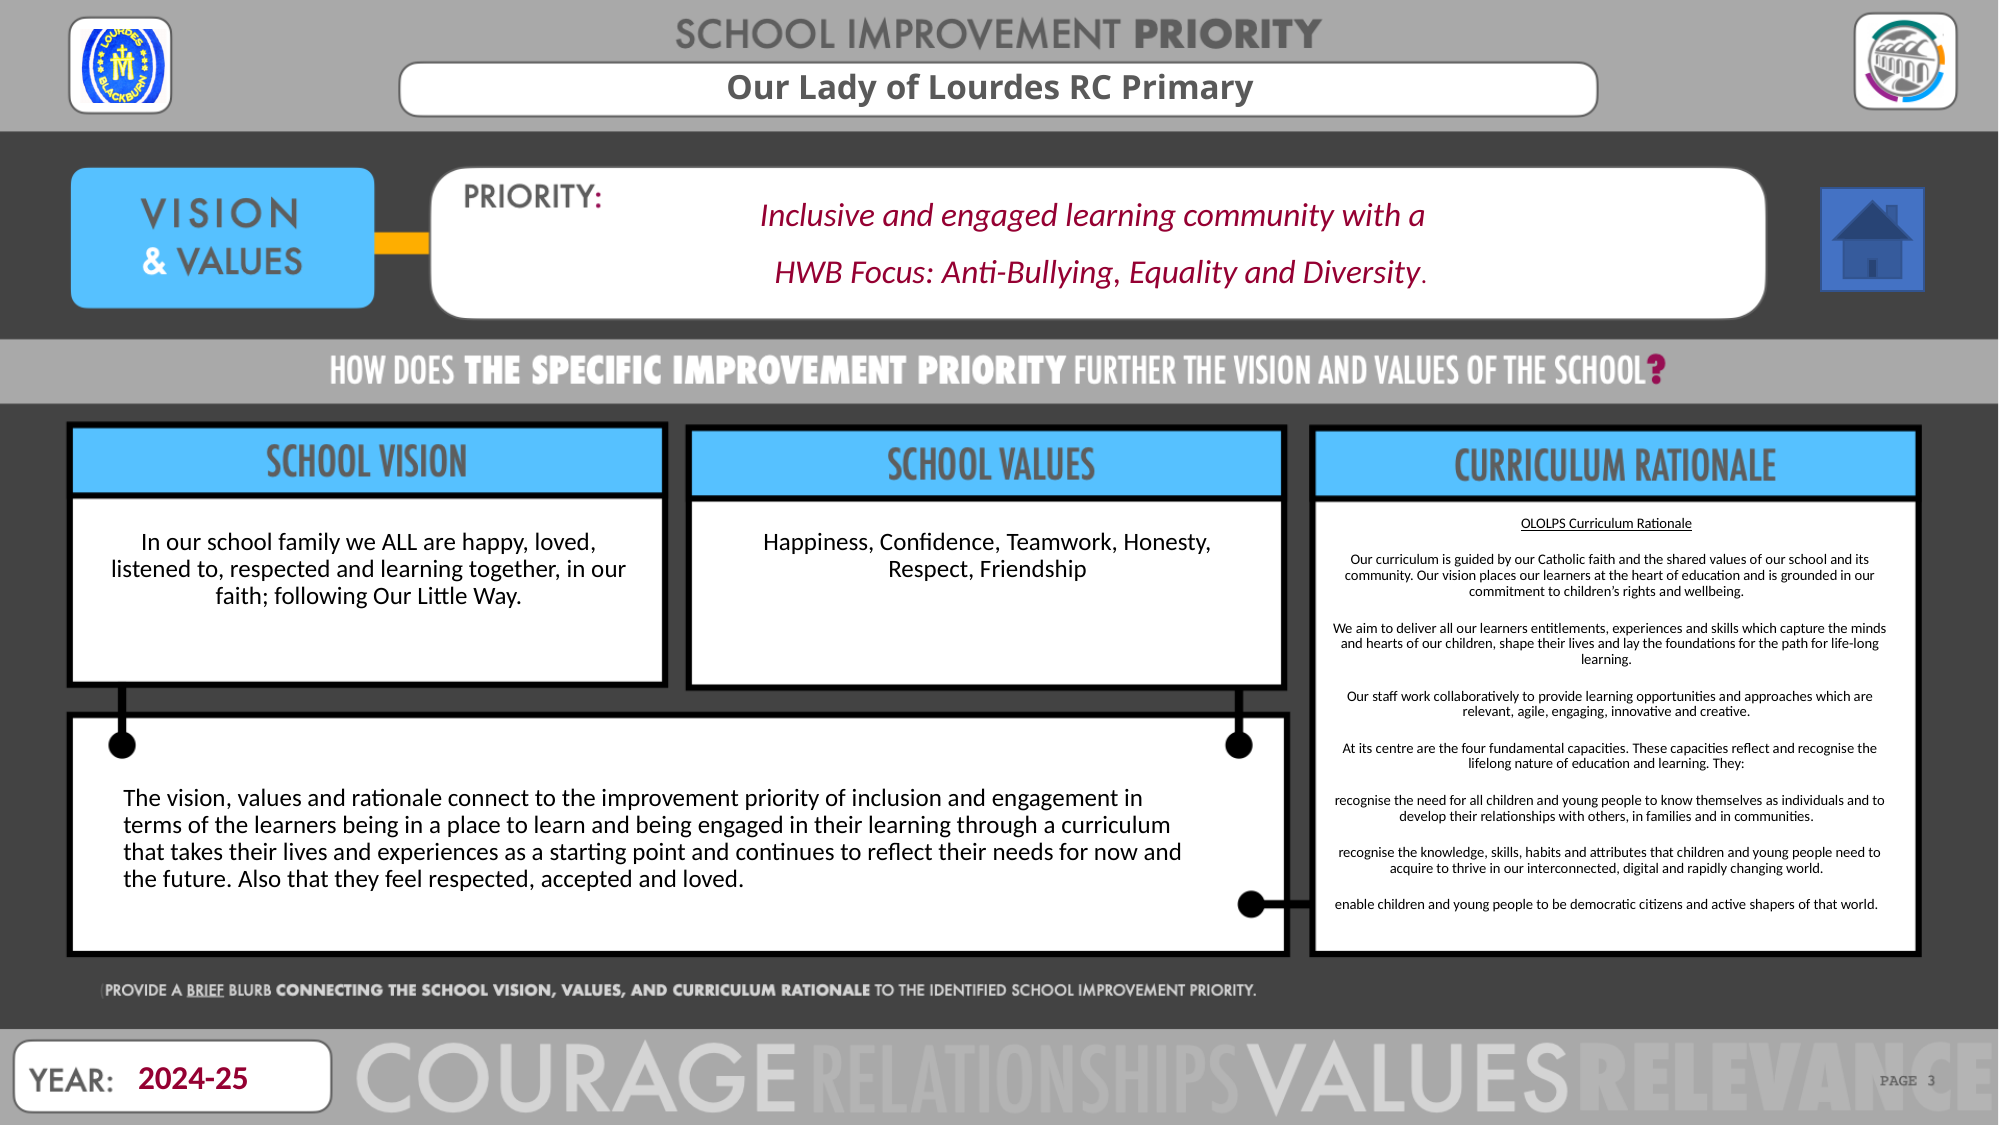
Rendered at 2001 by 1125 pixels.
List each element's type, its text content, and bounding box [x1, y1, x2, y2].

list In our school family we ALL are happy, loved, listened to, respected and learning together, in our faith; following Our Little Way. [94, 521, 644, 664]
list 2024-25 [123, 1053, 328, 1104]
picture [0, 0, 1999, 1125]
title Our Lady of Lourdes RC Primary [417, 67, 1564, 115]
list OLOLPS Curriculum Rationale Our curriculum is guided by our Catholic faith and the shared values of our school and its community. Our vision places our learners at the heart of education and is grounded in our commitment to children’s rights and wellbeing. We aim to deliver all our learners entitlements, experiences and skills which capture the minds and hearts of our children, shape their lives and lay the foundations for the path for life-long learning. Our staff work collaboratively to provide learning opportunities and approaches which are relevant, agile, engaging, innovative and creative. At its centre are the four fundamental capacities. These capacities reflect and recognise the lifelong nature of education and learning. They: recognise the need for all children and young people to know themselves as individuals and to develop their relationships with others, in families and in communities. recognise the knowledge, skills, habits and attributes that children and young people need to acquire to thrive in our interconnected, digital and rapidly changing world. enable children and young people to be democratic citizens and active shapers of that world. [1312, 508, 1908, 922]
list Inclusive and engaged learning community with a HWB Focus: Anti-Bullying, Equality and Diversity. [462, 190, 1740, 268]
list Happiness, Confidence, Teamwork, Honesty, Respect, Friendship [718, 521, 1258, 667]
list The vision, values and rationale connect to the improvement priority of inclusion and engagement in terms of the learners being in a place to learn and being engaged in their learning through a curriculum that takes their lives and experiences as a starting point and continues to reflect their needs for now and the future. Also that they feel respected, accepted and loved. [108, 777, 1222, 920]
